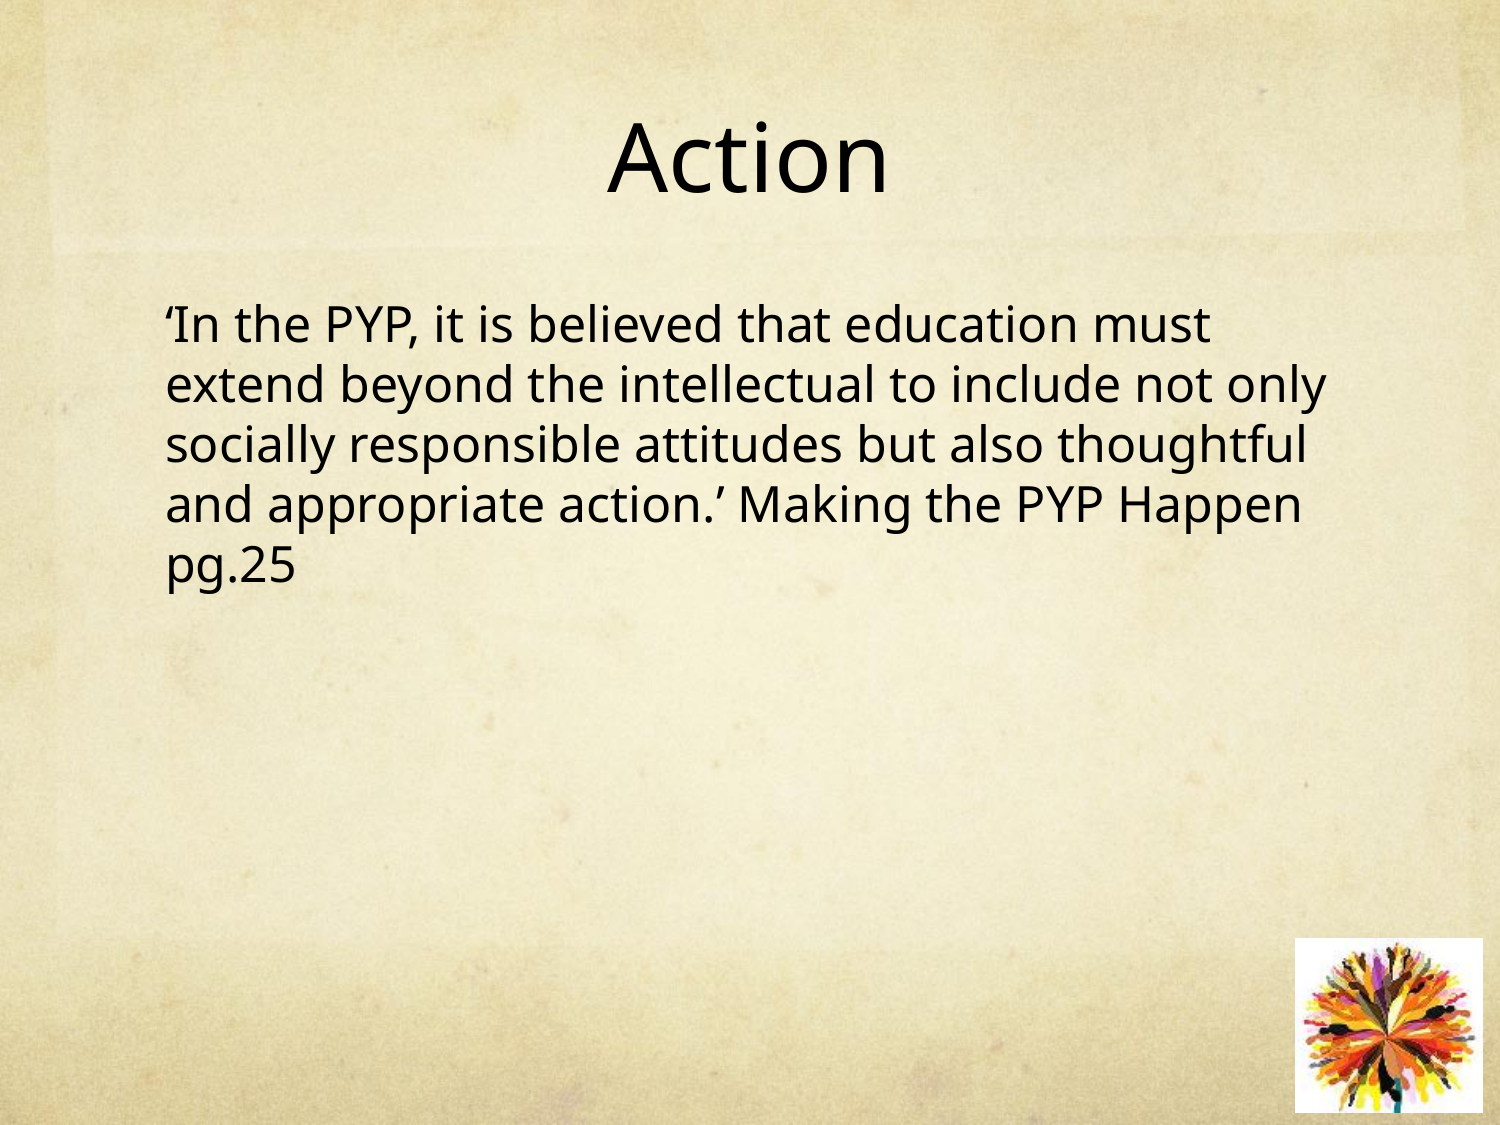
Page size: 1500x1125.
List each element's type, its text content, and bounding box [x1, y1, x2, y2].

picture [0, 0, 1500, 1125]
title Action [150, 82, 1350, 225]
list ‘In the PYP, it is believed that education must extend beyond the intellectual to include not only socially responsible attitudes but also thoughtful and appropriate action.’ Making the PYP Happen pg.25 [150, 284, 1350, 950]
